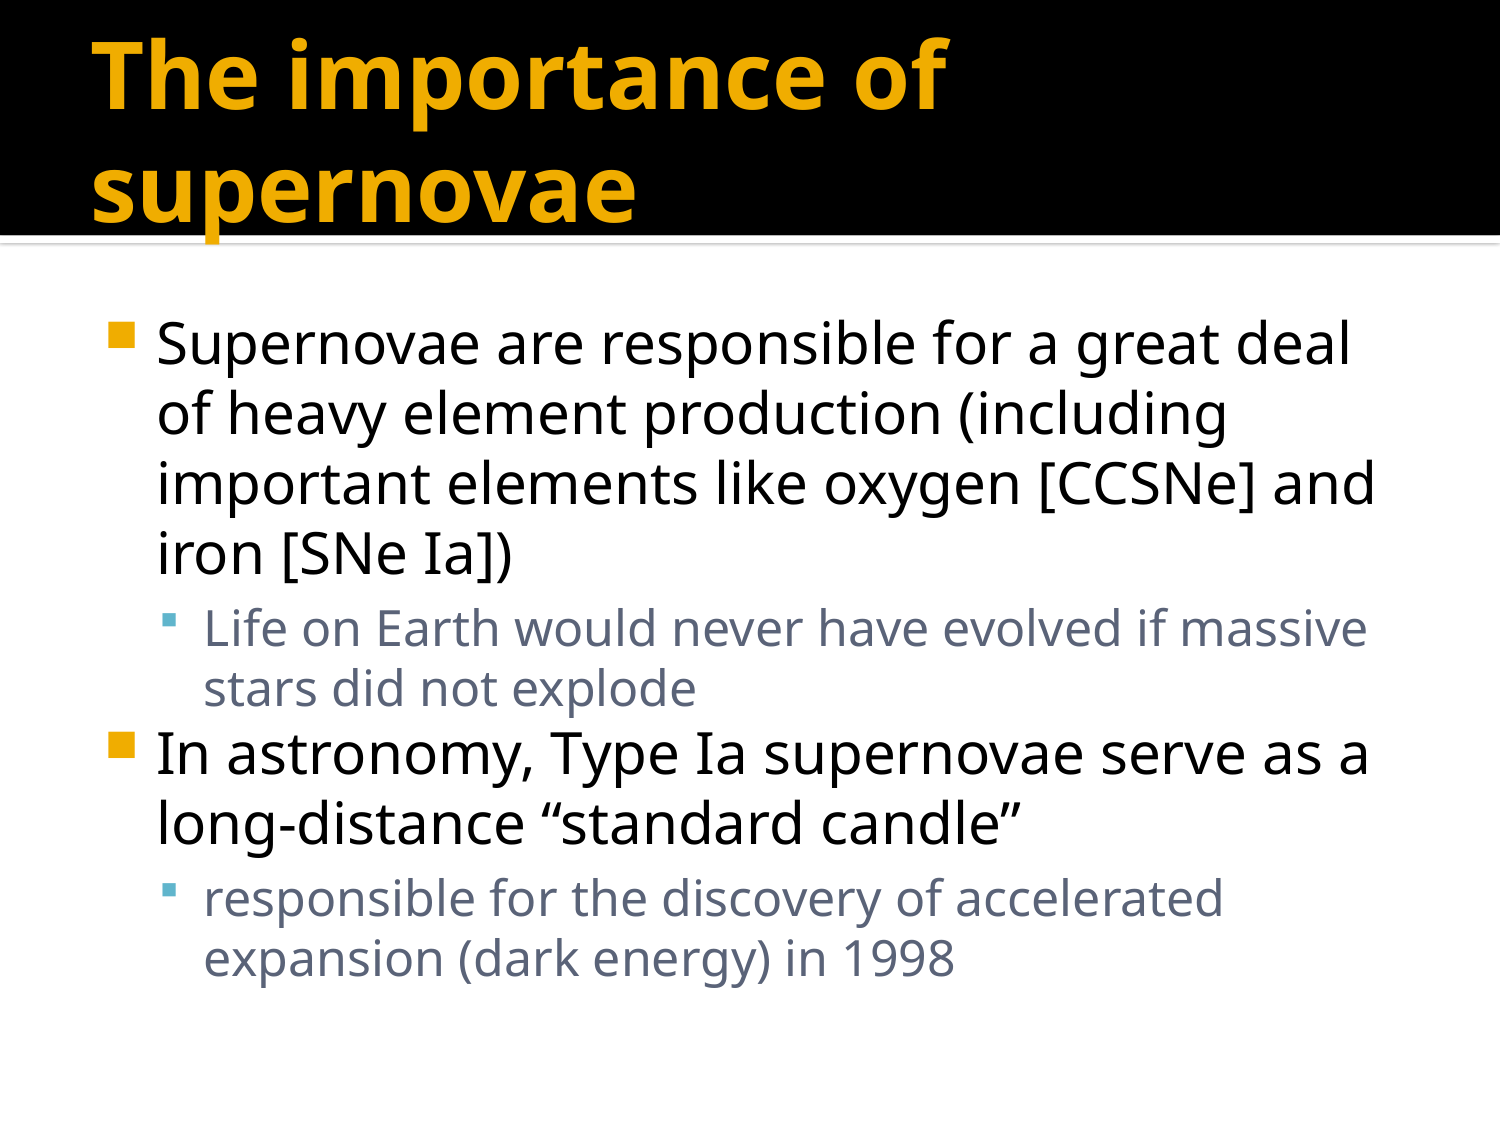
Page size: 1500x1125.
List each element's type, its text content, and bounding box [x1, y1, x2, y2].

list Supernovae are responsible for a great deal of heavy element production (including important elements like oxygen [CCSNe] and iron [SNe Ia]) Life on Earth would never have evolved if massive stars did not explode In astronomy, Type Ia supernovae serve as a long-distance “standard candle” responsible for the discovery of accelerated expansion (dark energy) in 1998 [75, 291, 1425, 1050]
title The importance of supernovae [75, 25, 1425, 231]
